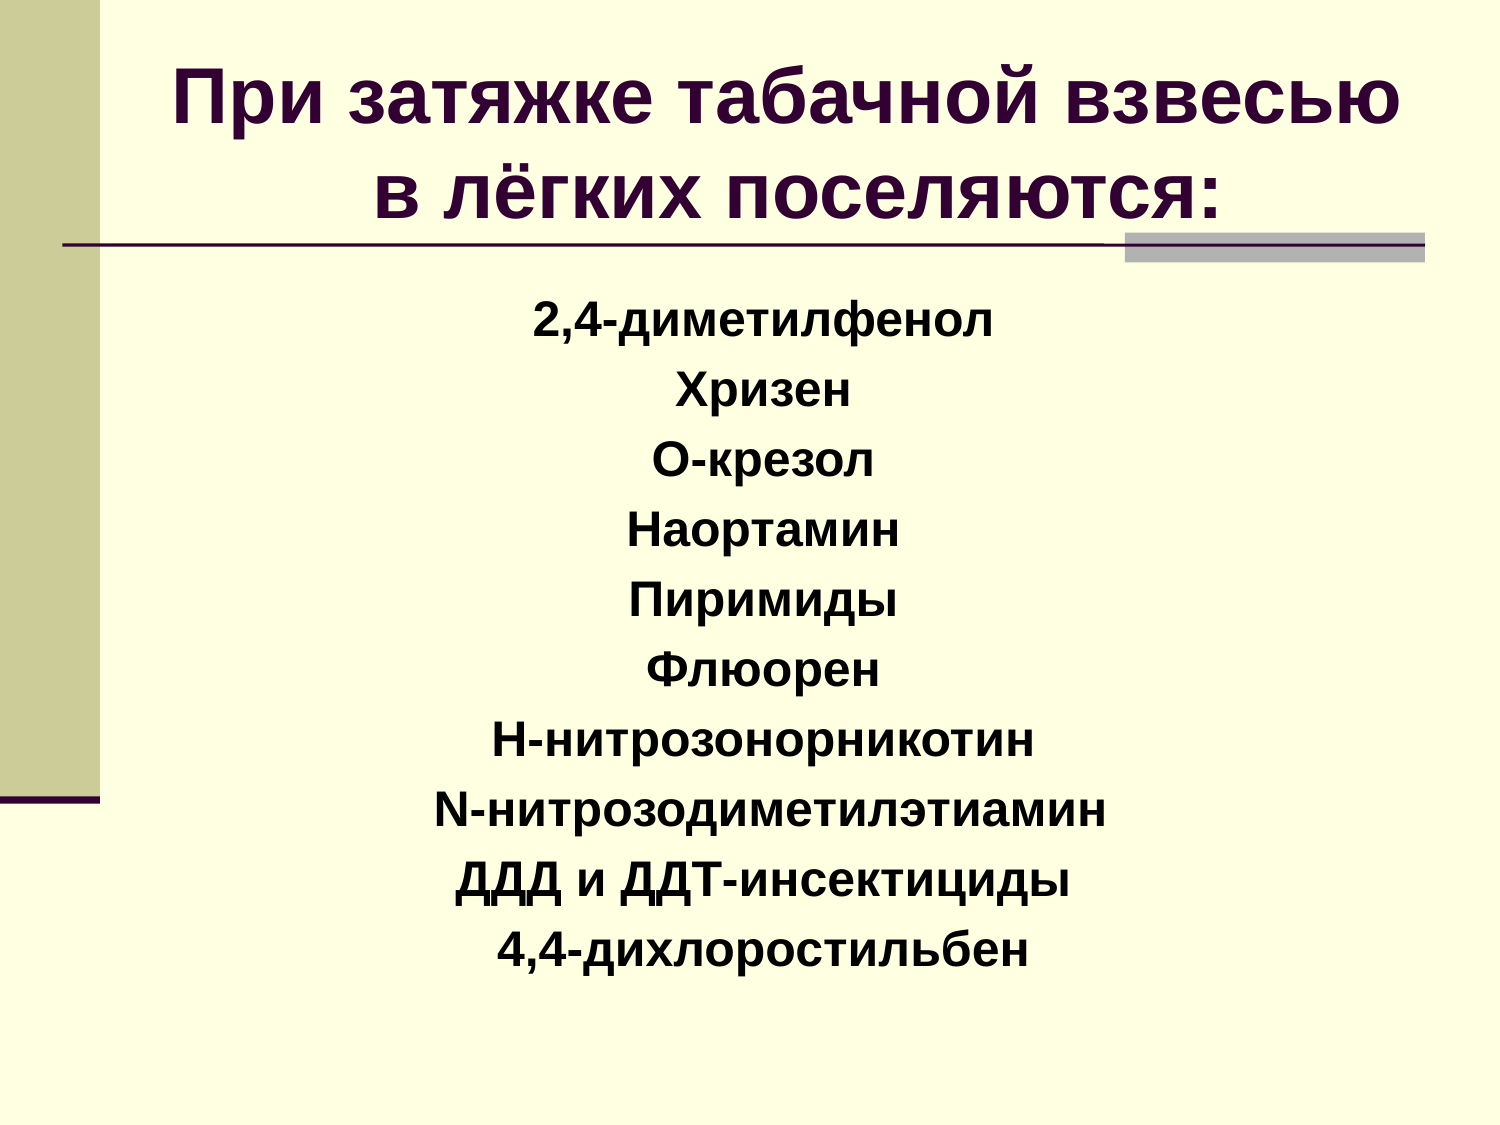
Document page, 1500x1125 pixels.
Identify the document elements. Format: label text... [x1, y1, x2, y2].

list 2,4-диметилфенол Хризен О-крезол Наортамин Пиримиды Флюорен Н-нитрозонорникотин N-нитрозодиметилэтиамин ДДД и ДДТ-инсектициды 4,4-дихлоростильбен [88, 278, 1439, 1022]
title При затяжке табачной взвесью в лёгких поселяются: [149, 45, 1426, 234]
